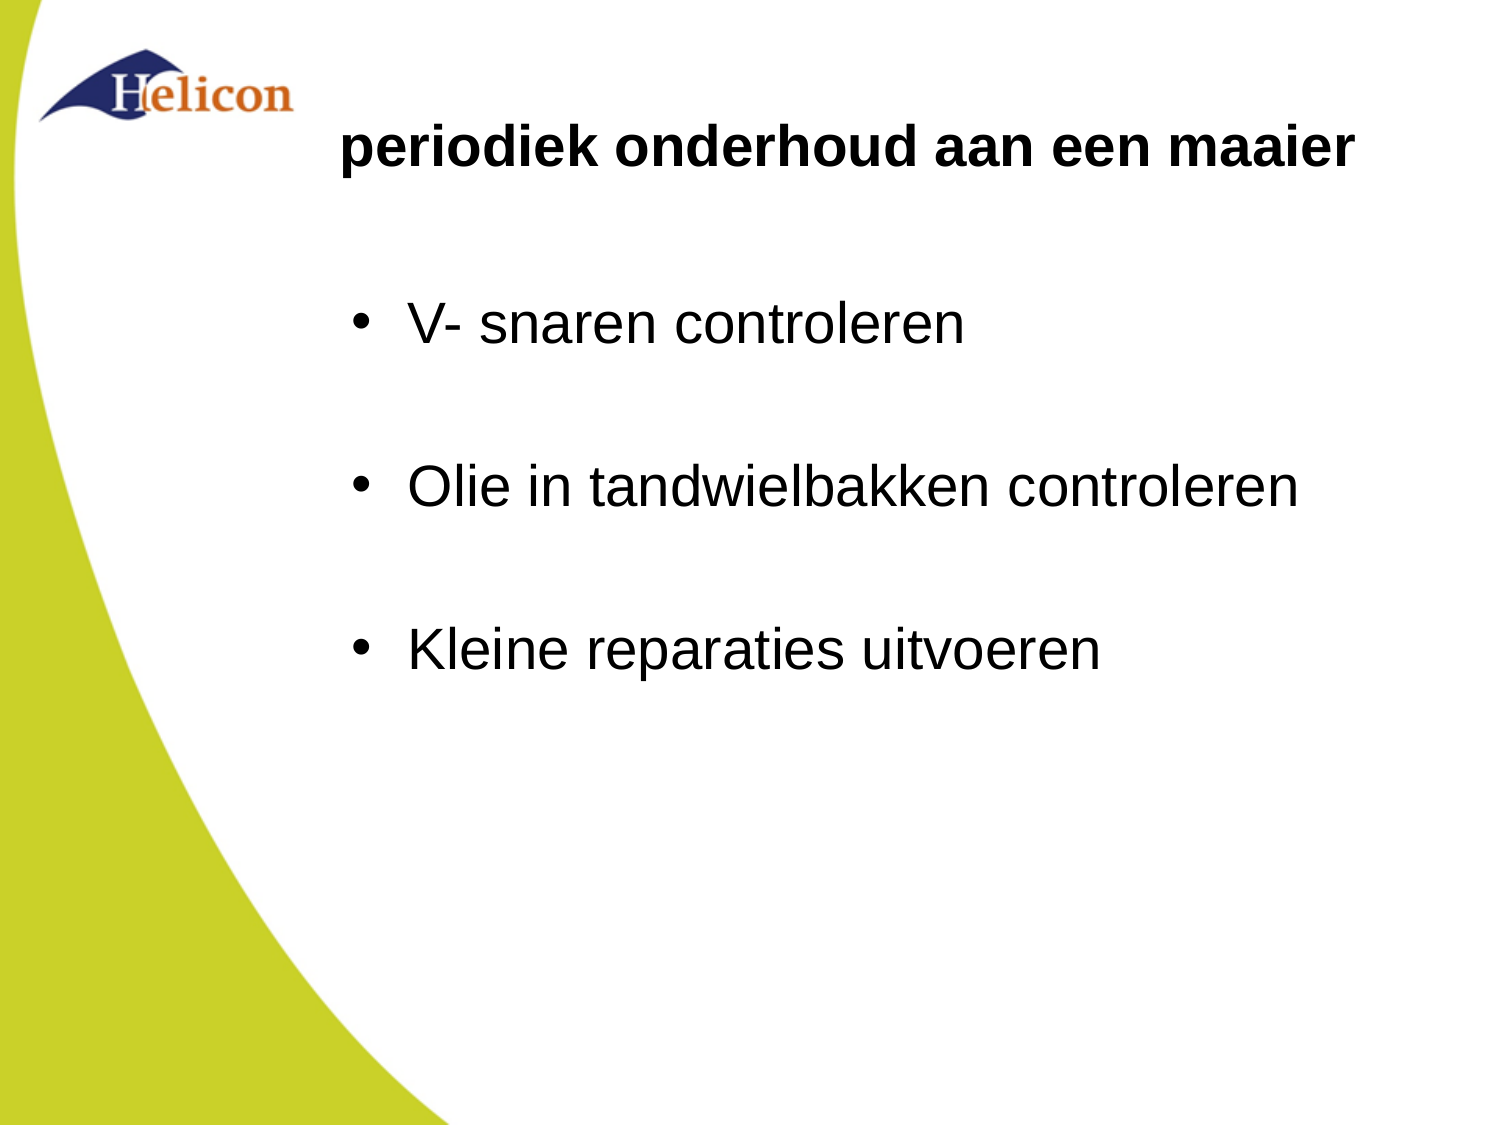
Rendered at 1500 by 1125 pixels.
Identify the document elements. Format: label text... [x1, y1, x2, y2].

title periodiek onderhoud aan een maaier [324, 54, 1415, 161]
list V- snaren controleren Olie in tandwielbakken controleren Kleine reparaties uitvoeren [336, 196, 1425, 1005]
picture [0, 0, 1500, 1125]
